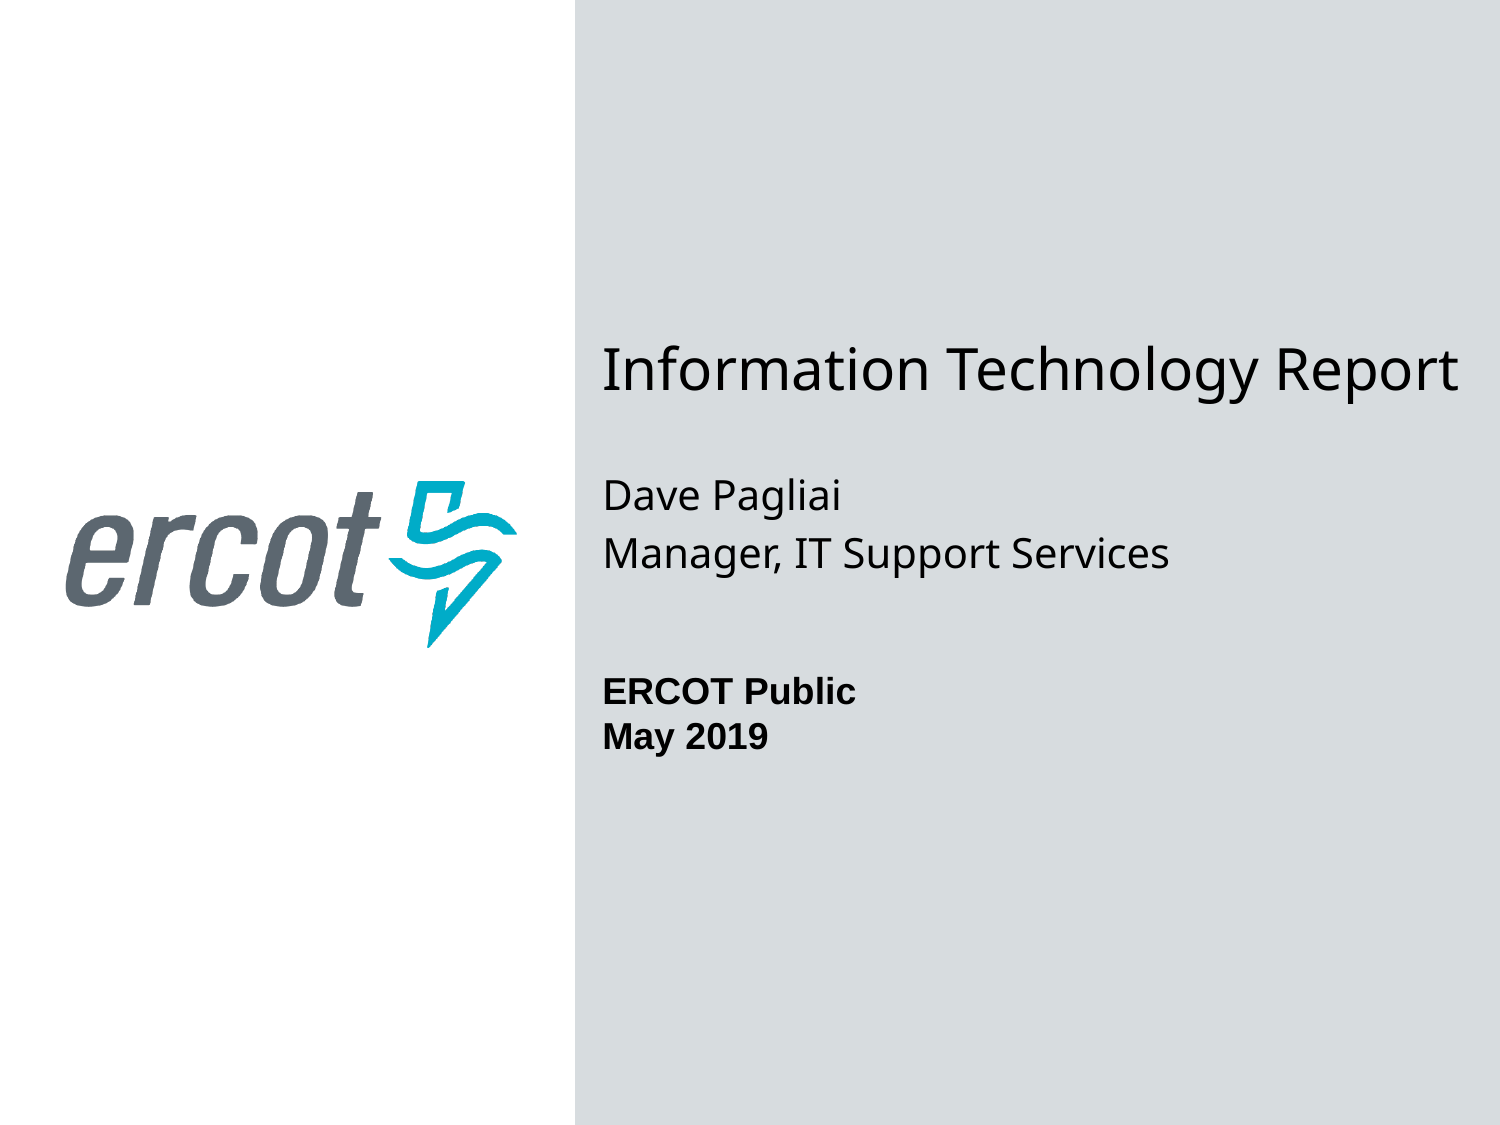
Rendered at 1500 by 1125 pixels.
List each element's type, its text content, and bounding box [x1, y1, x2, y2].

text_box Information Technology Report Dave Pagliai Manager, IT Support Services ERCOT Public May 2019 [587, 324, 1500, 765]
picture [56, 471, 525, 654]
